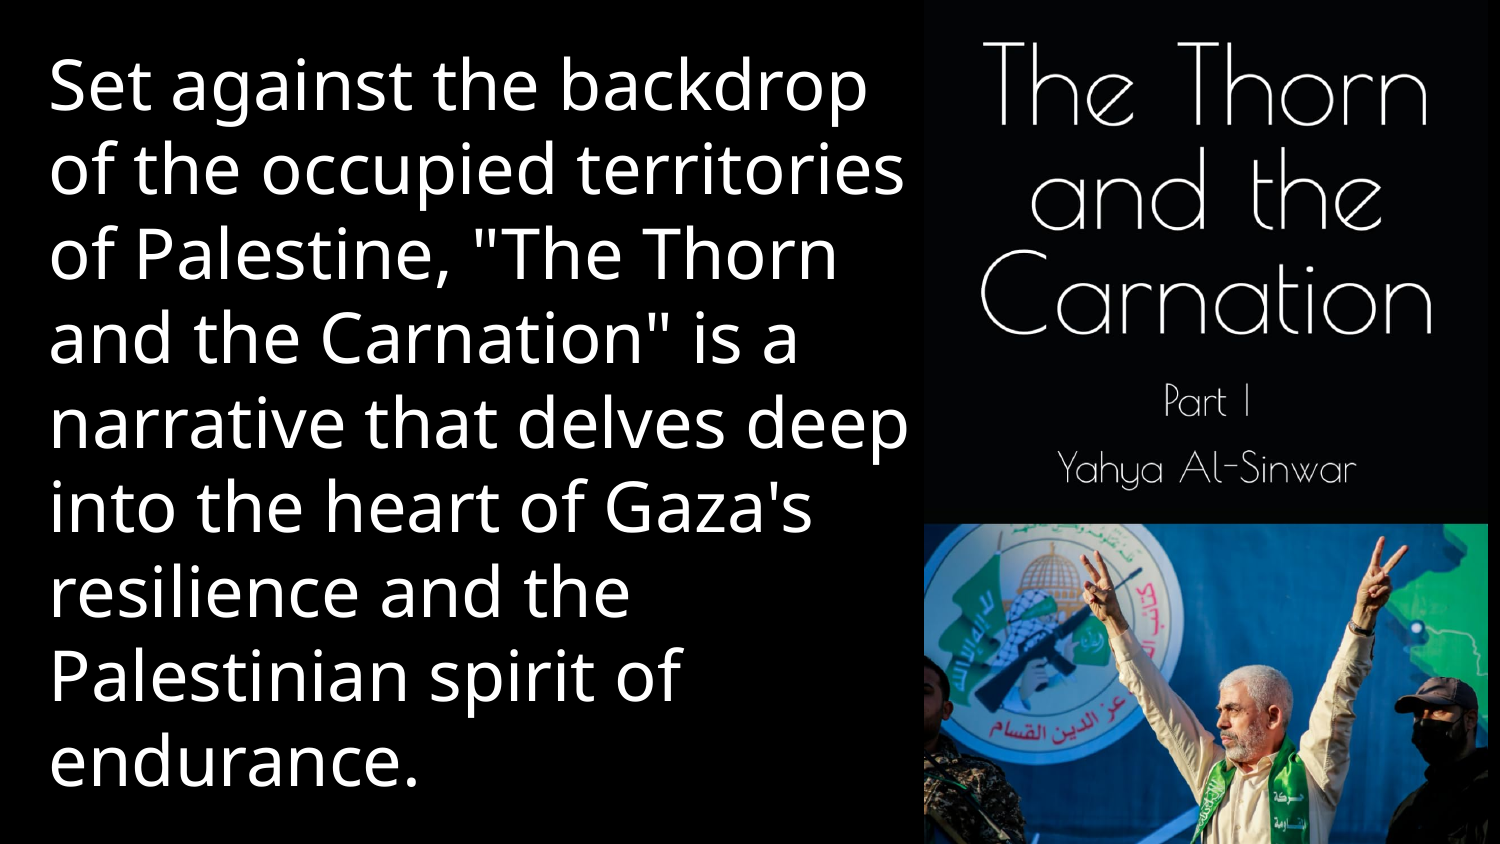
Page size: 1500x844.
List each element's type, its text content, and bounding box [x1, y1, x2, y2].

picture [924, 0, 1488, 844]
subtitle Set against the backdrop of the occupied territories of Palestine, "The Thorn and the Carnation" is a narrative that delves deep into the heart of Gaza's resilience and the Palestinian spirit of endurance. [37, 34, 919, 822]
